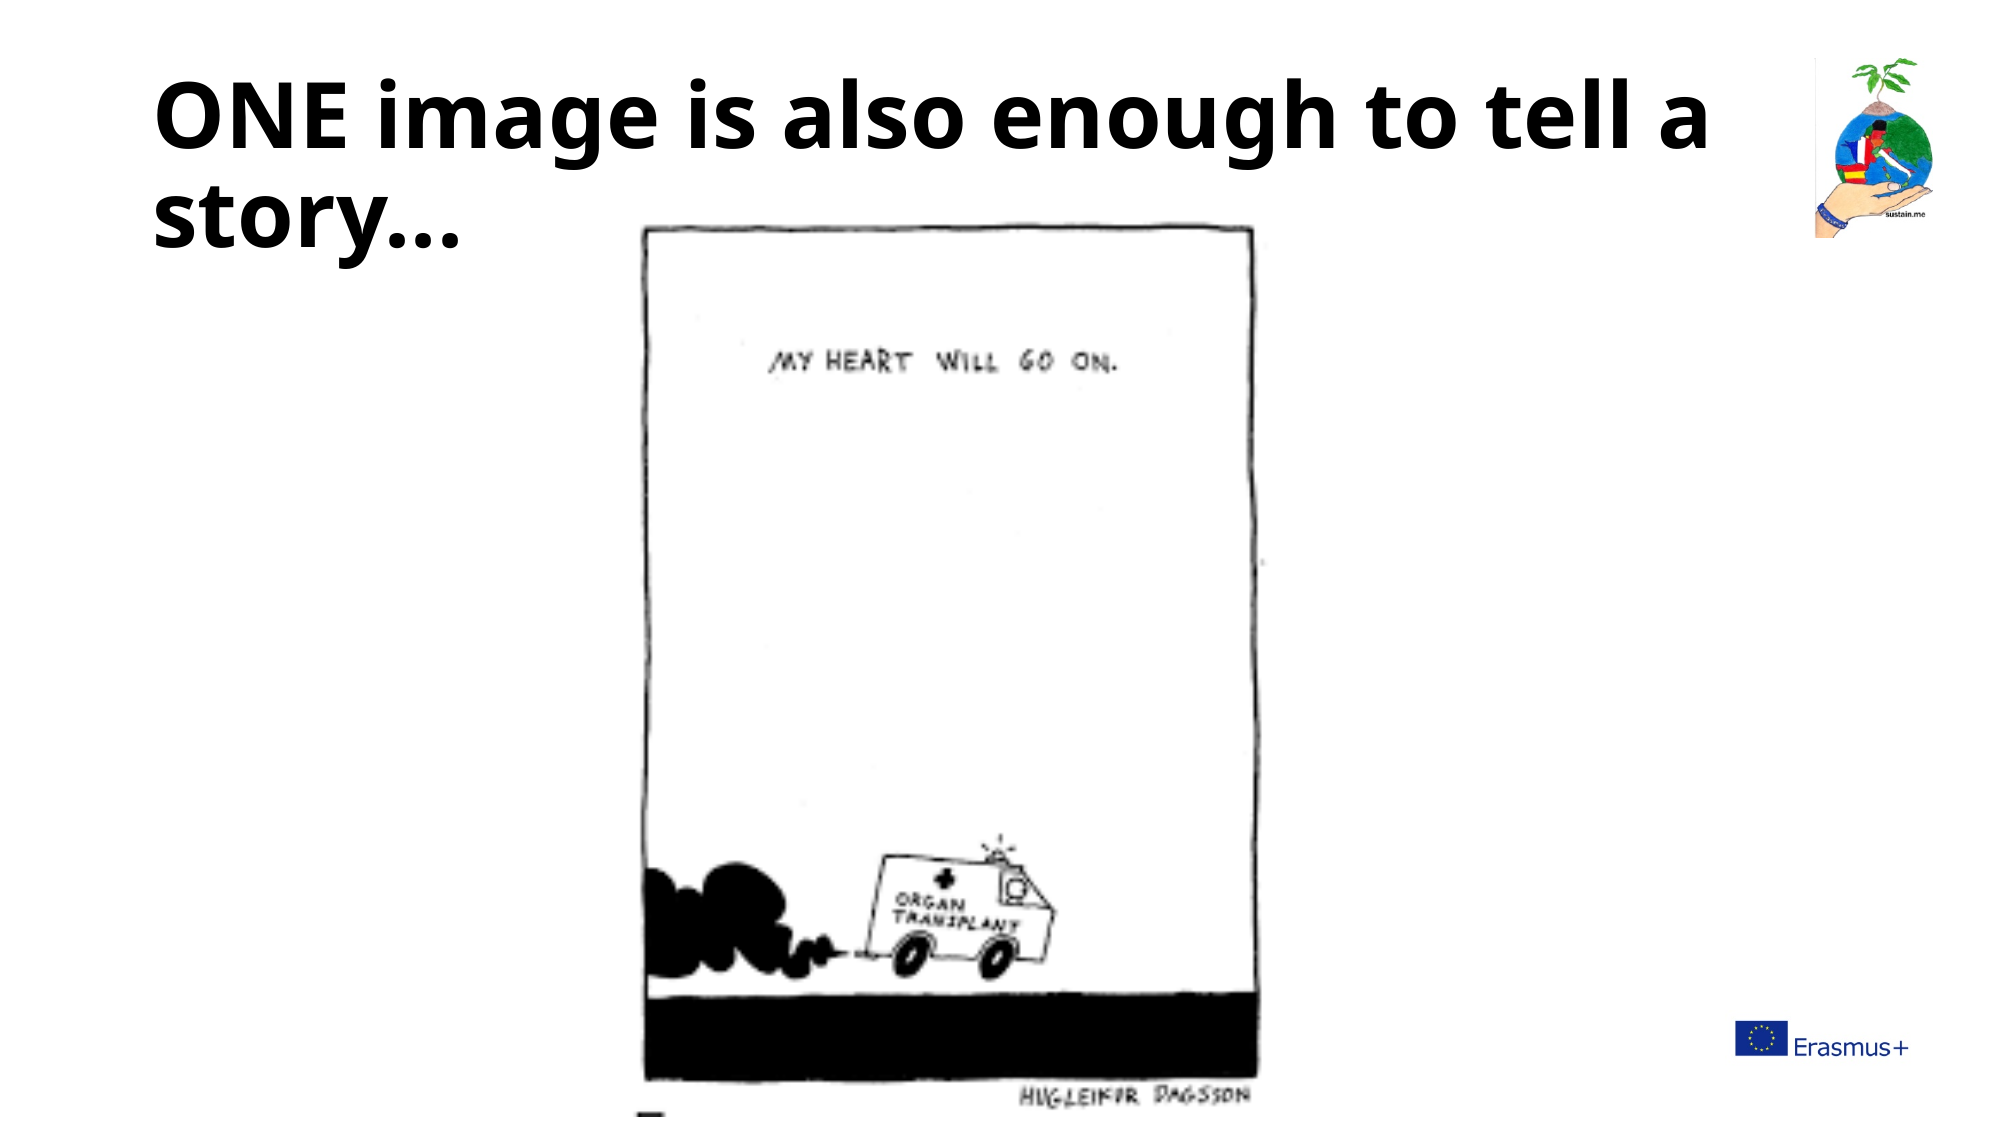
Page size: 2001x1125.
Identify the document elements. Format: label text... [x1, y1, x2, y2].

title ONE image is also enough to tell a story... [137, 59, 1863, 278]
picture [1814, 58, 1933, 238]
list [625, 206, 1279, 1117]
picture [1724, 1010, 1918, 1066]
